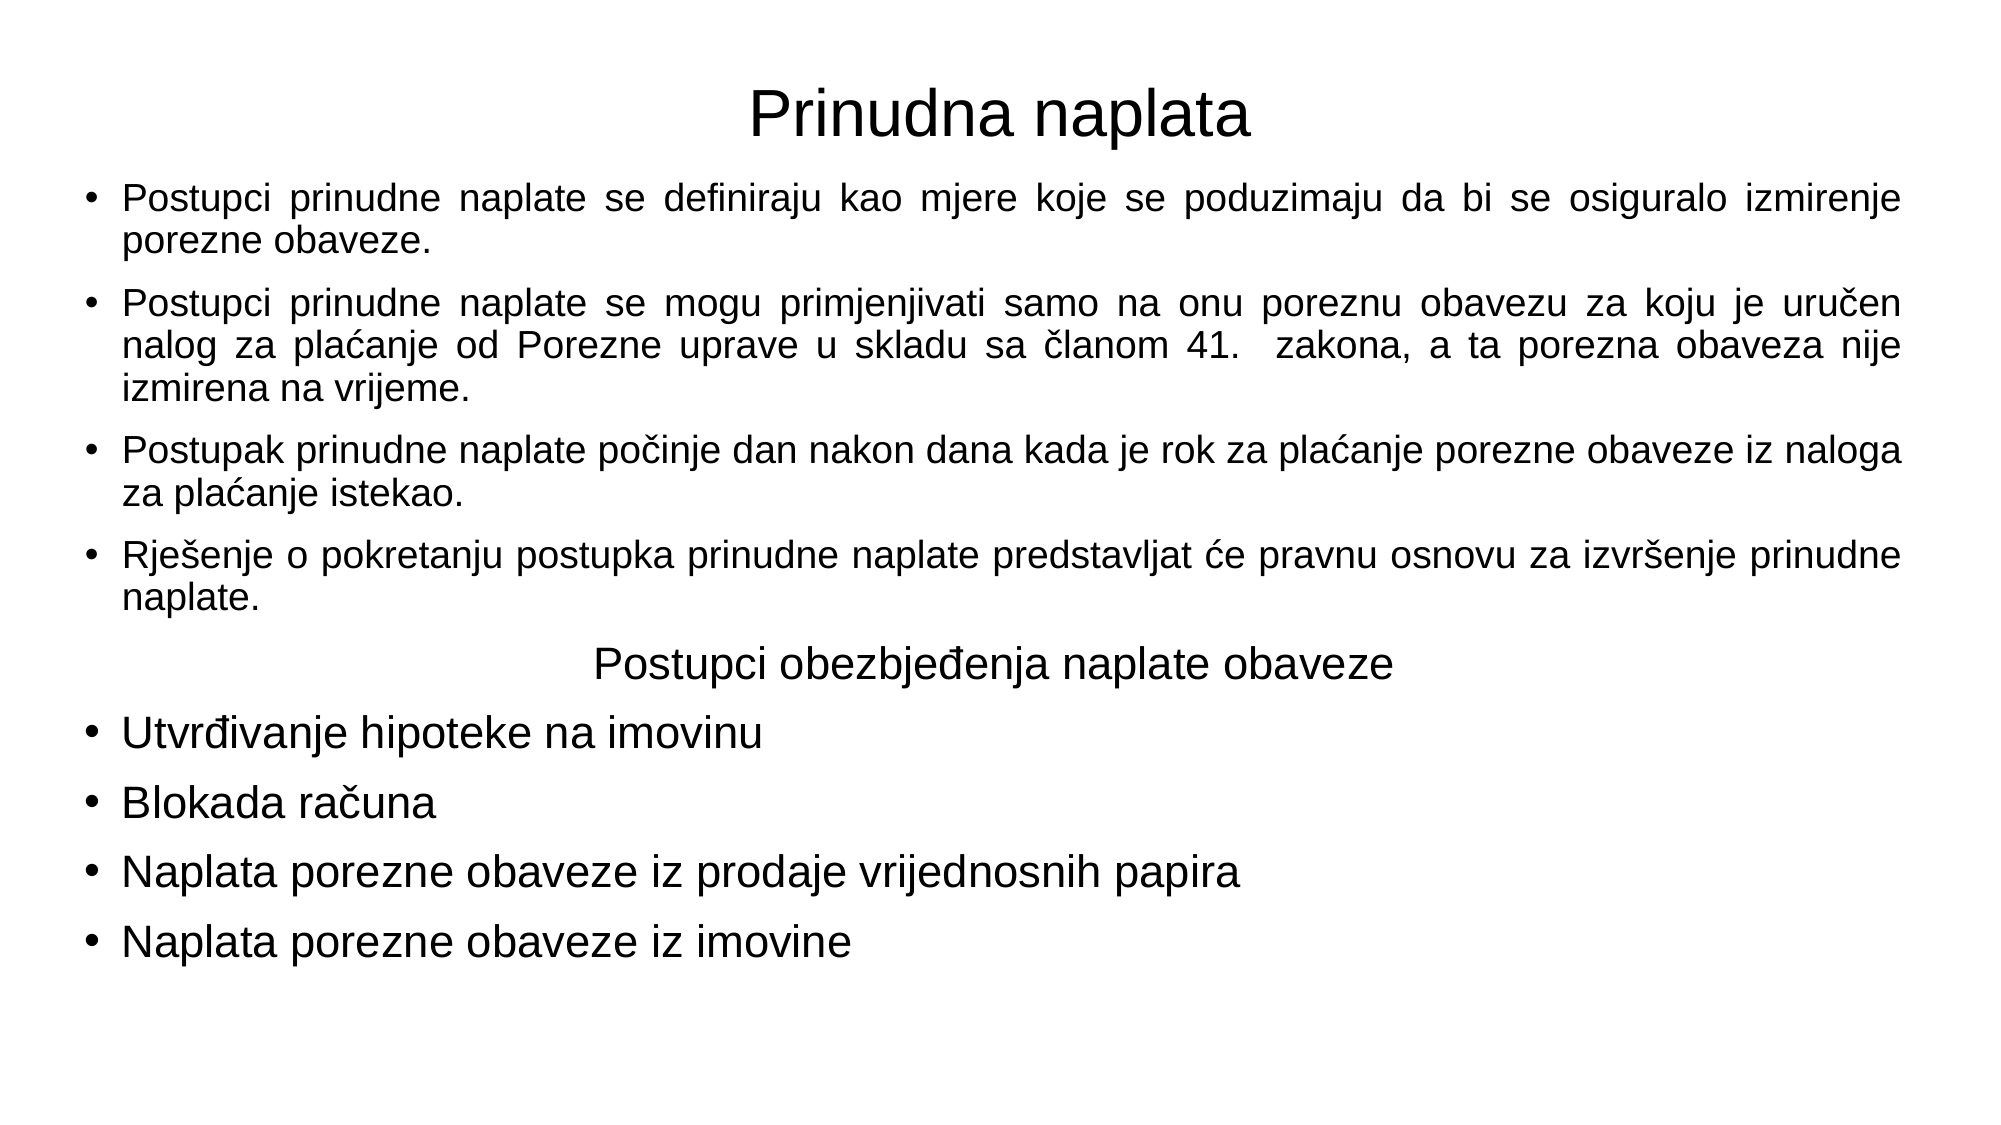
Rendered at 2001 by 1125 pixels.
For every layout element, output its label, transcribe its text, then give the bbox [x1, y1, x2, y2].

list Postupci prinudne naplate se definiraju kao mjere koje se poduzimaju da bi se osiguralo izmirenje porezne obaveze. Postupci prinudne naplate se mogu primjenjivati samo na onu poreznu obavezu za koju je uručen nalog za plaćanje od Porezne uprave u skladu sa članom 41. zakona, a ta porezna obaveza nije izmirena na vrijeme. Postupak prinudne naplate počinje dan nakon dana kada je rok za plaćanje porezne obaveze iz naloga za plaćanje istekao. Rješenje o pokretanju postupka prinudne naplate predstavljat će pravnu osnovu za izvršenje prinudne naplate. Postupci obezbjeđenja naplate obaveze Utvrđivanje hipoteke na imovinu Blokada računa Naplata porezne obaveze iz prodaje vrijednosnih papira Naplata porezne obaveze iz imovine [69, 170, 1920, 983]
title Prinudna naplata [137, 59, 1863, 170]
